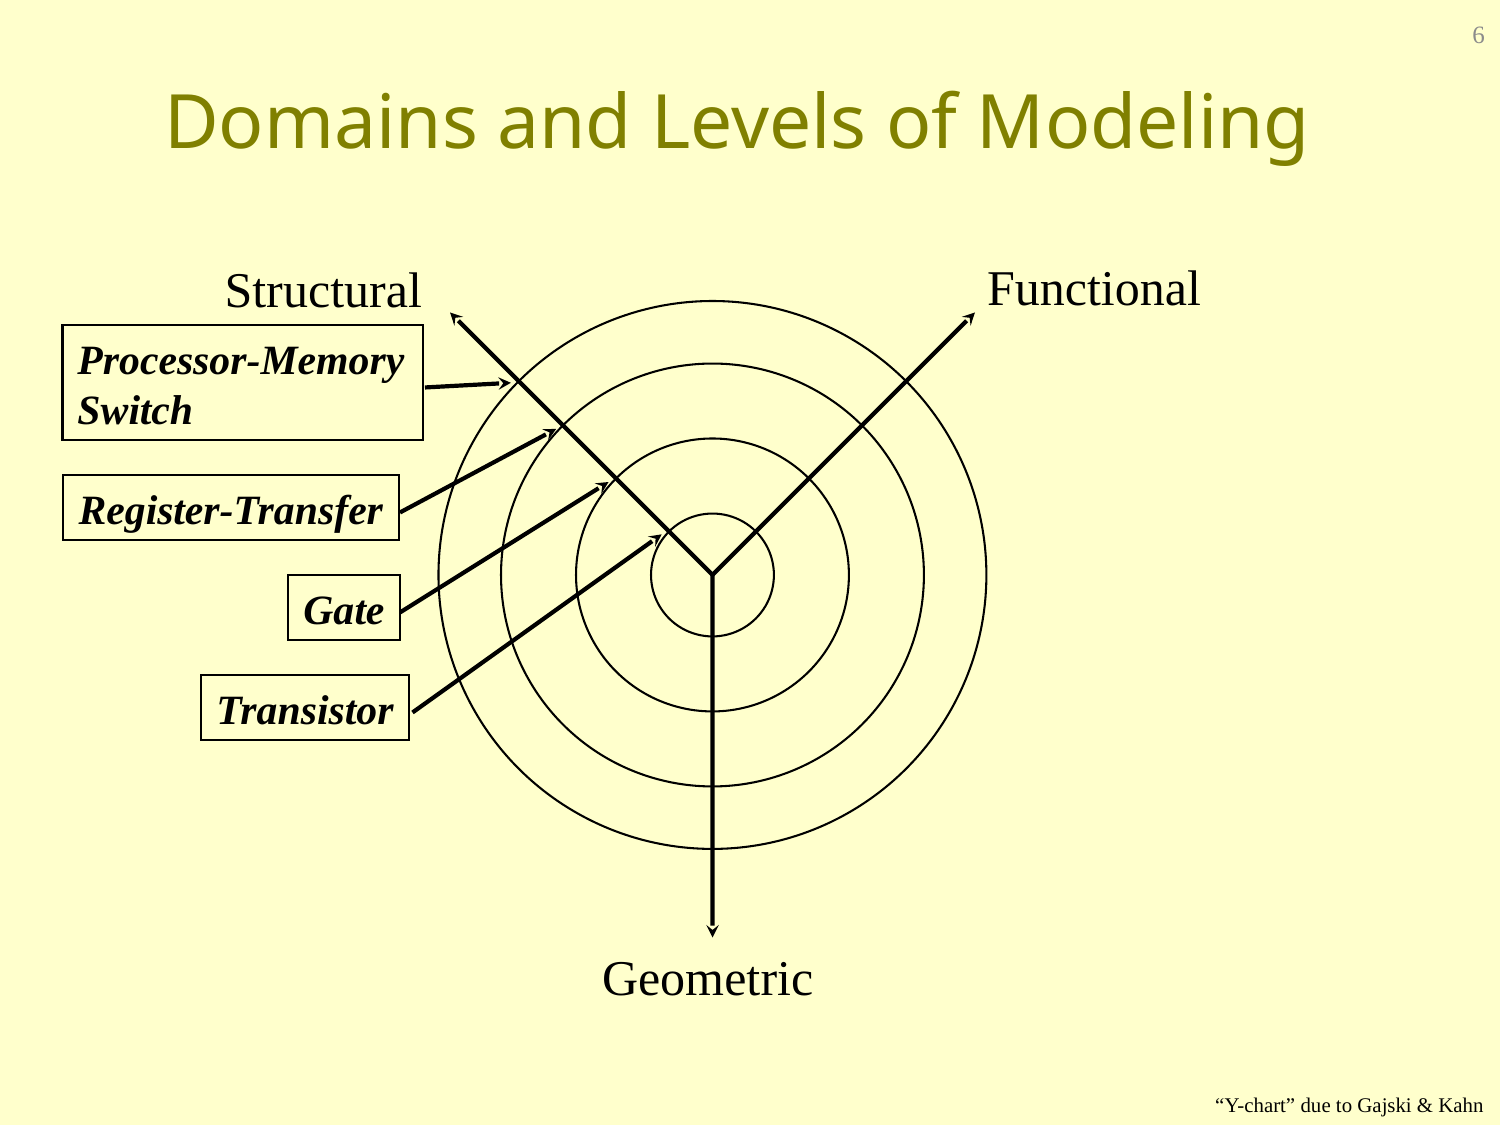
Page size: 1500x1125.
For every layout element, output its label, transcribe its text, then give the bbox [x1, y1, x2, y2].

text_box “Y-chart” due to Gajski & Kahn [1199, 1084, 1499, 1125]
text_box [651, 513, 774, 637]
text_box Register-Transfer [63, 474, 399, 541]
slide_number 6 [1149, 3, 1500, 64]
text_box [648, 534, 662, 547]
text_box Transistor [201, 675, 409, 741]
text_box [450, 312, 464, 326]
text_box [498, 377, 511, 390]
text_box Geometric [587, 937, 829, 1013]
text_box [706, 925, 719, 937]
text_box [438, 301, 987, 849]
text_box [961, 313, 972, 326]
text_box Gate [288, 575, 400, 641]
text_box [576, 438, 849, 712]
title Domains and Levels of Modeling [87, 24, 1388, 213]
text_box [501, 363, 924, 787]
text_box [542, 428, 557, 441]
text_box Processor-Memory Switch [62, 324, 423, 441]
text_box Functional [971, 247, 1217, 323]
text_box [594, 482, 609, 494]
text_box Structural [209, 249, 438, 325]
